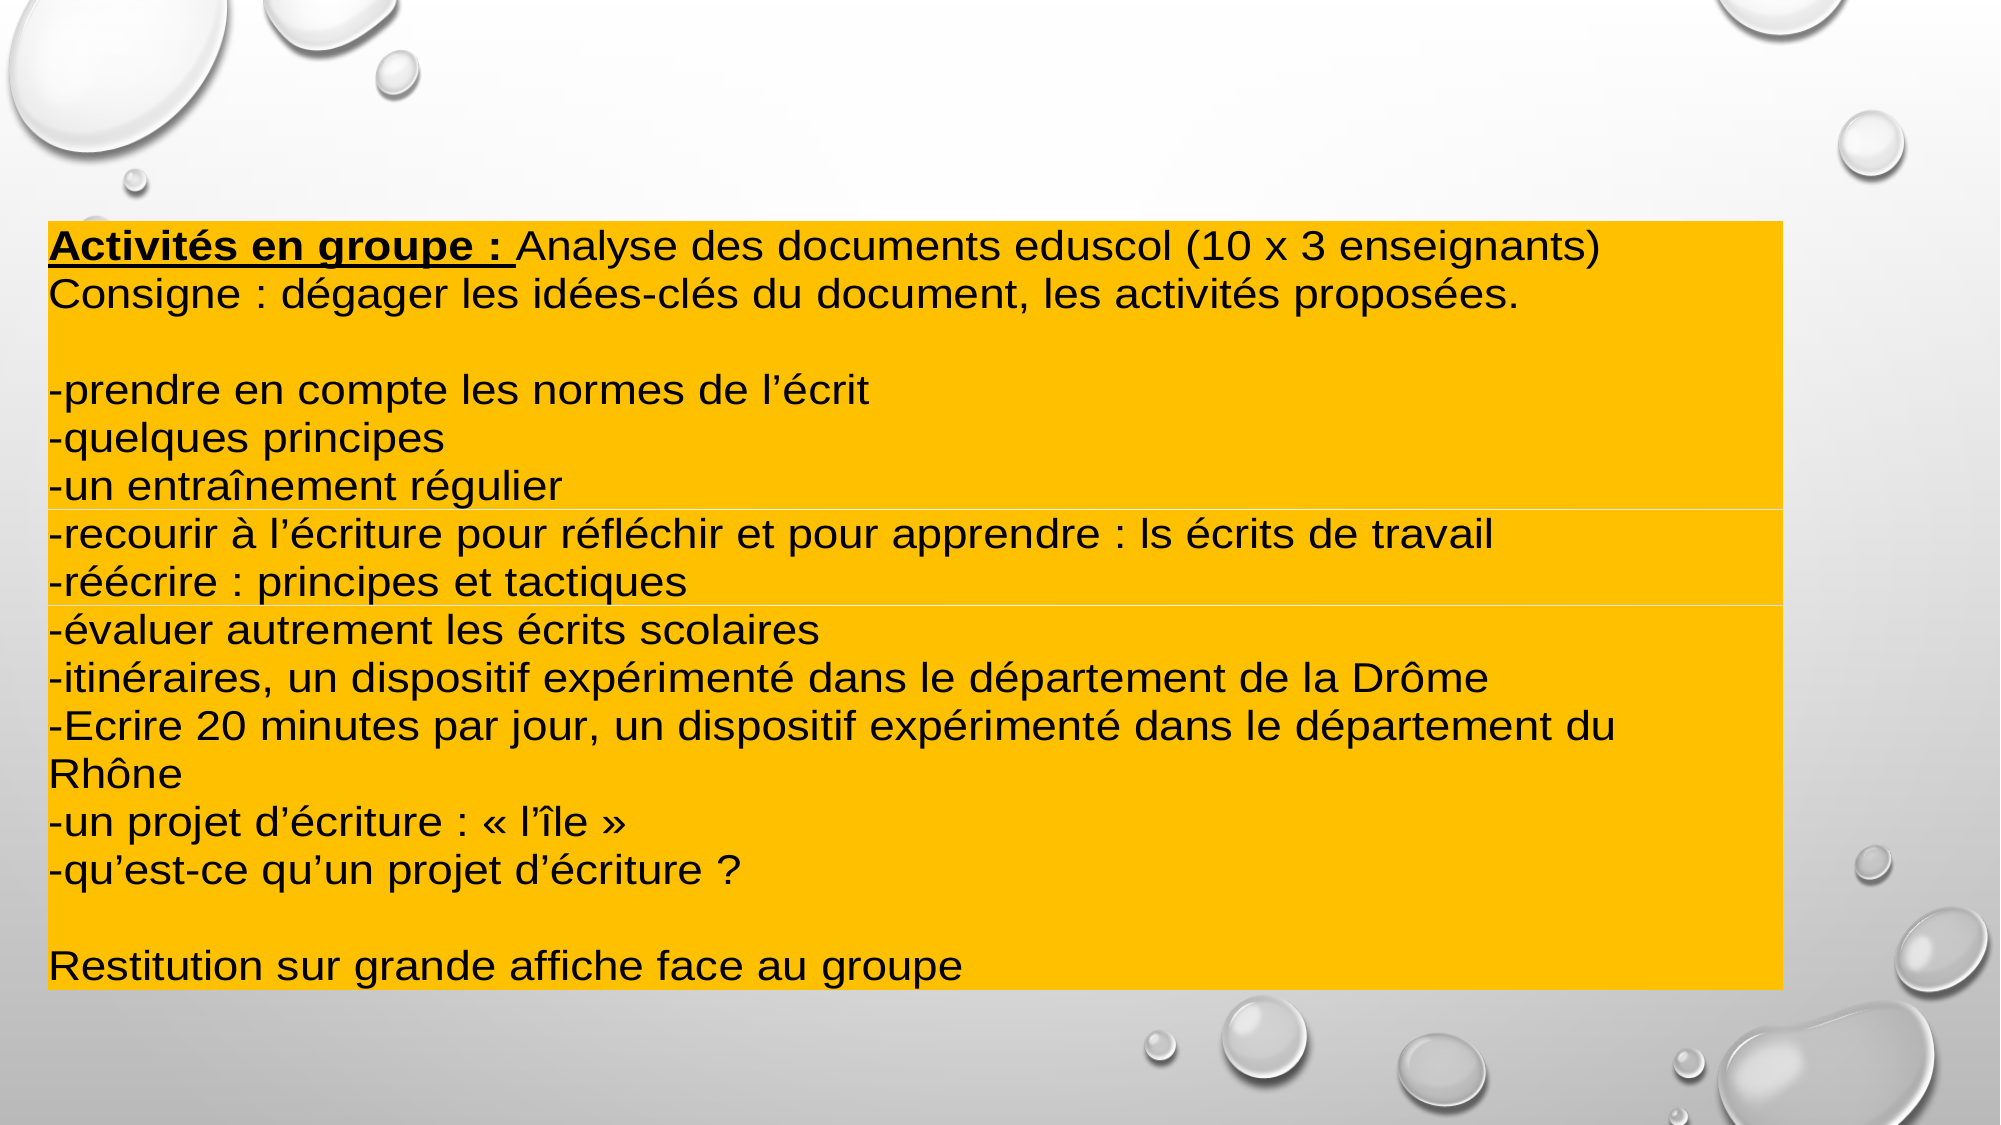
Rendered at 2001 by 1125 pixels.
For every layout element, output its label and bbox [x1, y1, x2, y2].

picture [0, 0, 2000, 1125]
list [47, 221, 1785, 991]
